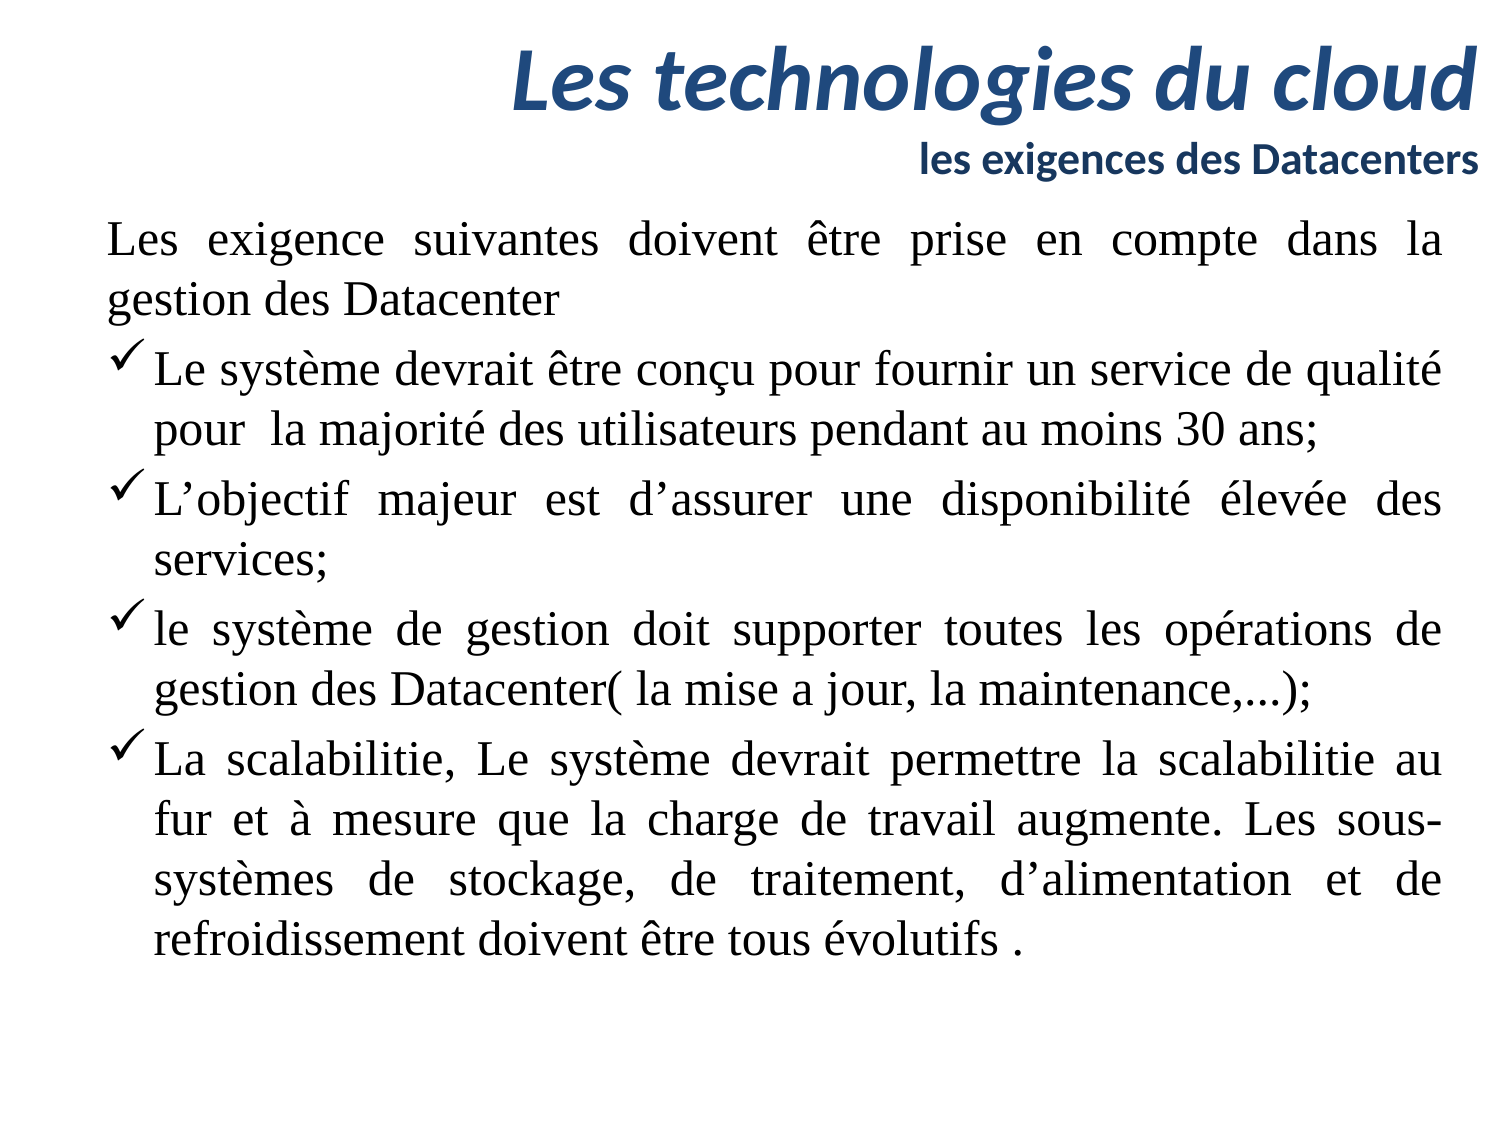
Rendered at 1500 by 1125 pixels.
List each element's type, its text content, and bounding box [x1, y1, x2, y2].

title Les technologies du cloud les exigences des Datacenters [144, 7, 1495, 195]
text_box Les exigence suivantes doivent être prise en compte dans la gestion des Datacenter Le système devrait être conçu pour fournir un service de qualité pour la majorité des utilisateurs pendant au moins 30 ans; L’objectif majeur est d’assurer une disponibilité élevée des services; le système de gestion doit supporter toutes les opérations de gestion des Datacenter( la mise a jour, la maintenance,...); La scalabilitie, Le système devrait permettre la scalabilitie au fur et à mesure que la charge de travail augmente. Les sous-systèmes de stockage, de traitement, d’alimentation et de refroidissement doivent être tous évolutifs . [16, 198, 1459, 1106]
